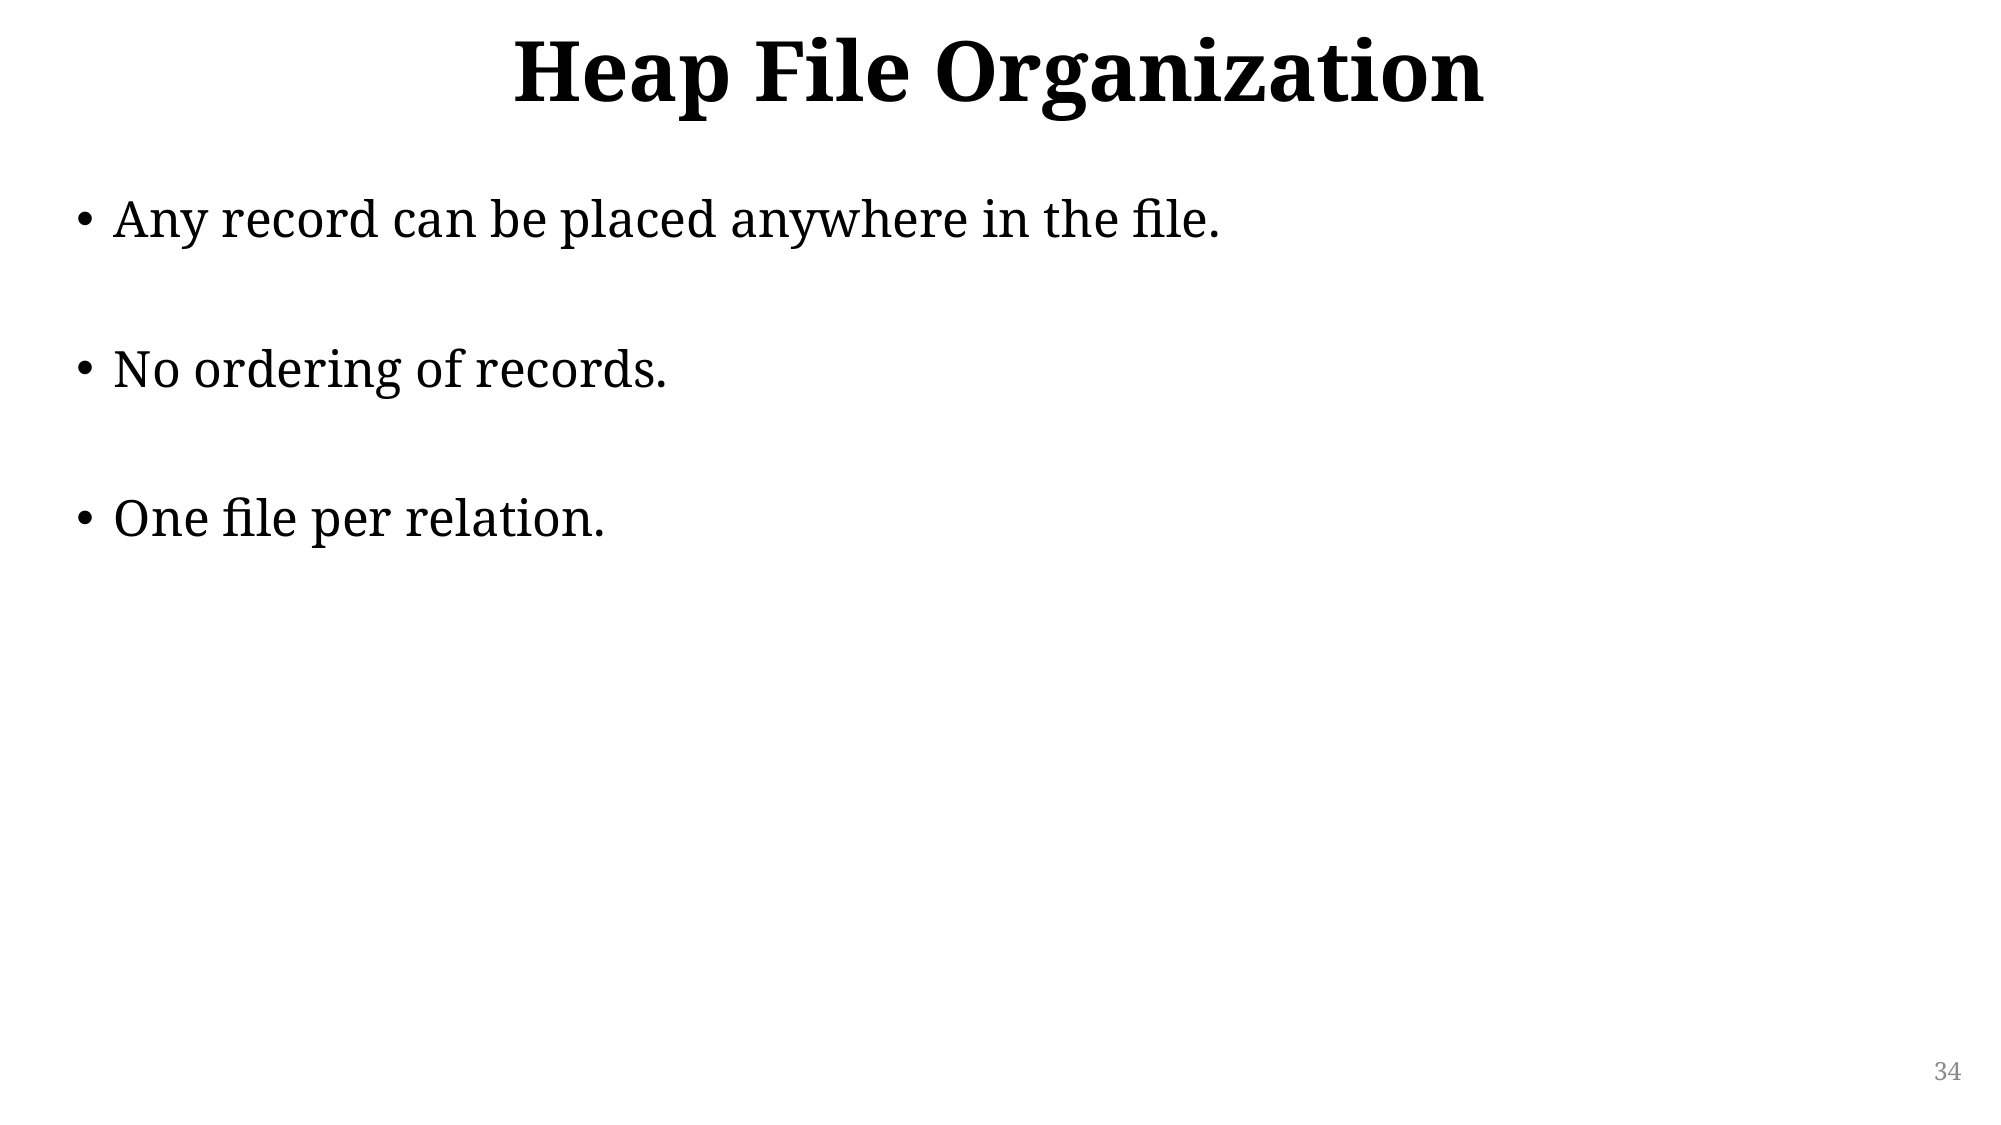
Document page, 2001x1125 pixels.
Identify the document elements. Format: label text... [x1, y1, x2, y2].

text_box Any record can be placed anywhere in the file. No ordering of records. One file per relation. [61, 186, 2000, 994]
title Heap File Organization [137, 0, 1863, 149]
slide_number 34 [1526, 1042, 1977, 1103]
